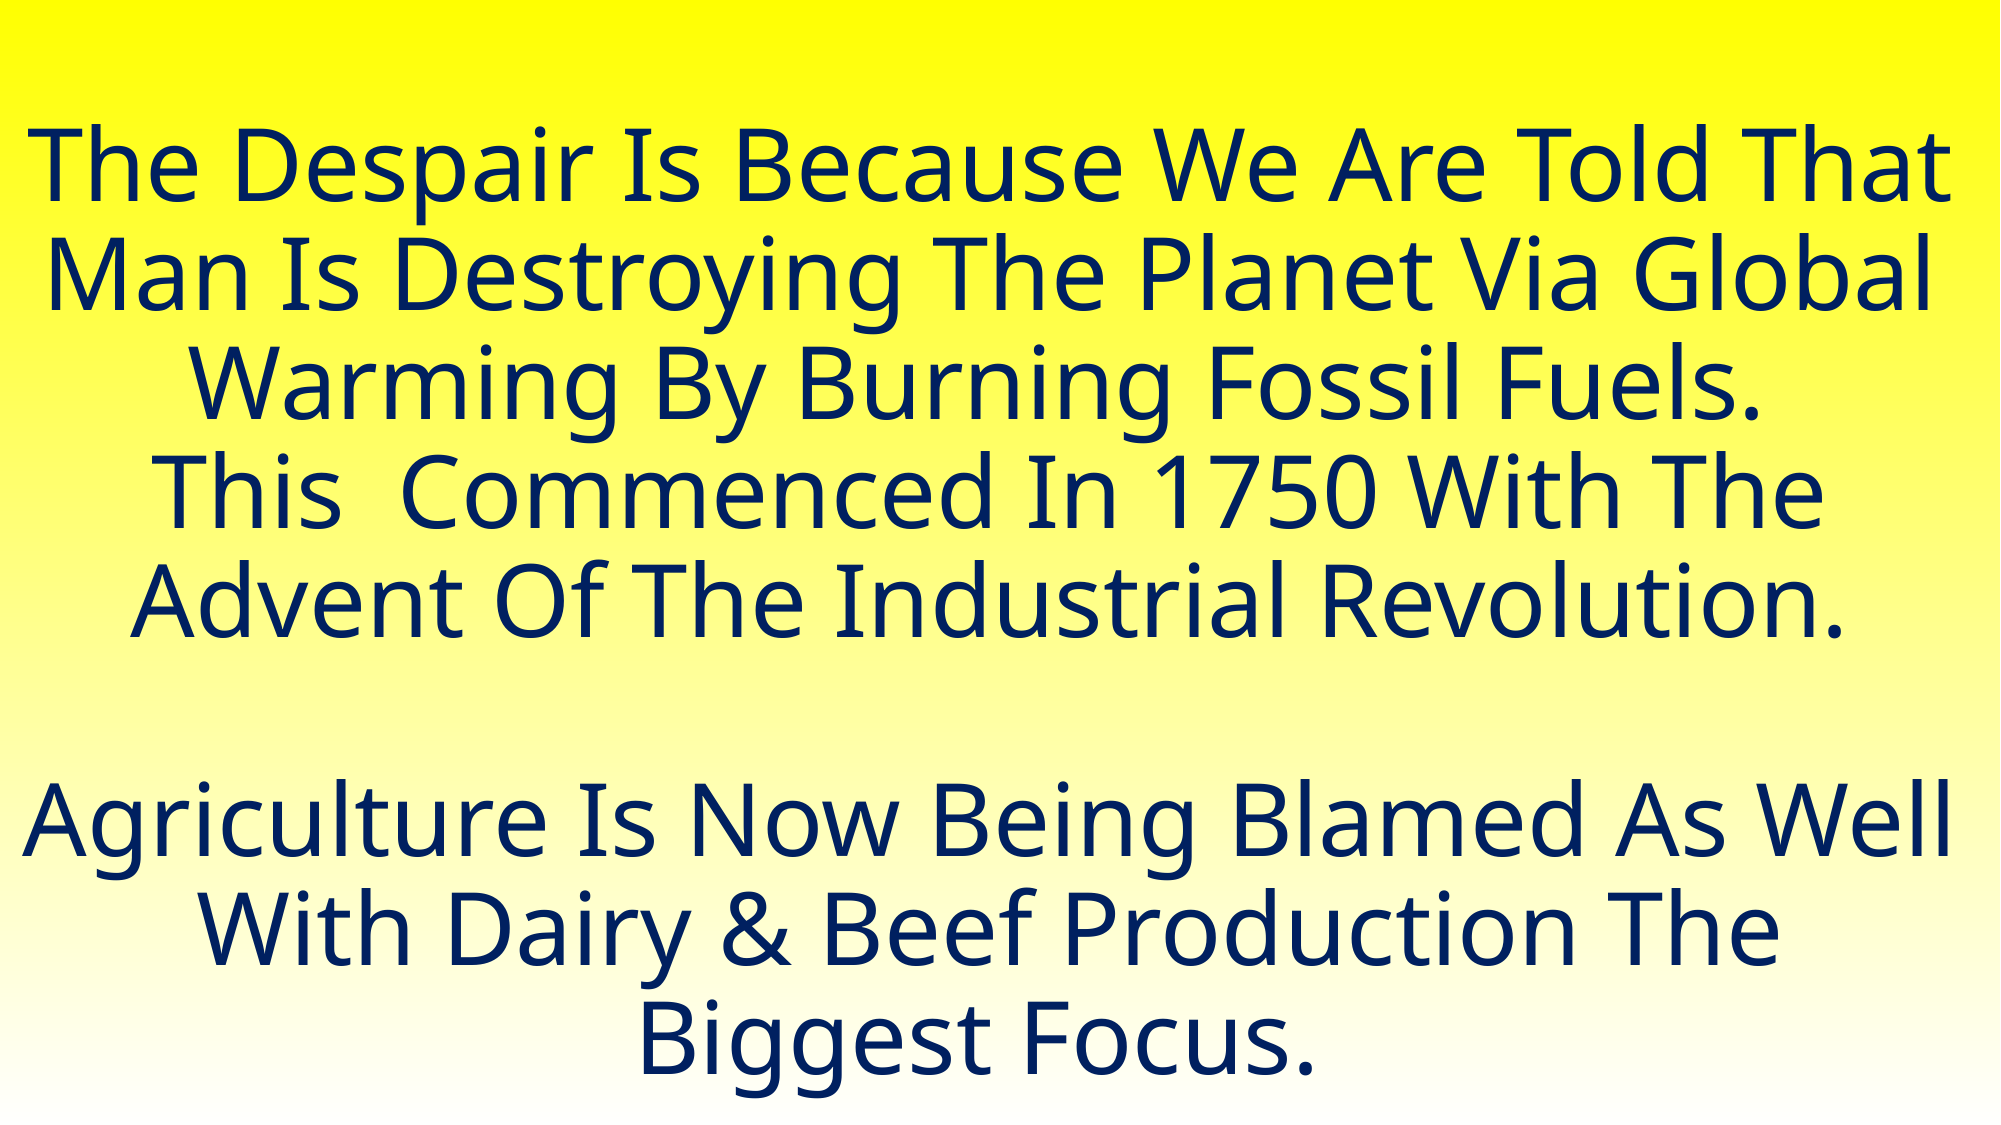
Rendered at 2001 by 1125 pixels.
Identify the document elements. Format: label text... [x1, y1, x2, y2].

title The Despair Is Because We Are Told That Man Is Destroying The Planet Via Global Warming By Burning Fossil Fuels. This Commenced In 1750 With The Advent Of The Industrial Revolution. Agriculture Is Now Being Blamed As Well With Dairy & Beef Production The Biggest Focus. [0, 0, 1980, 1105]
